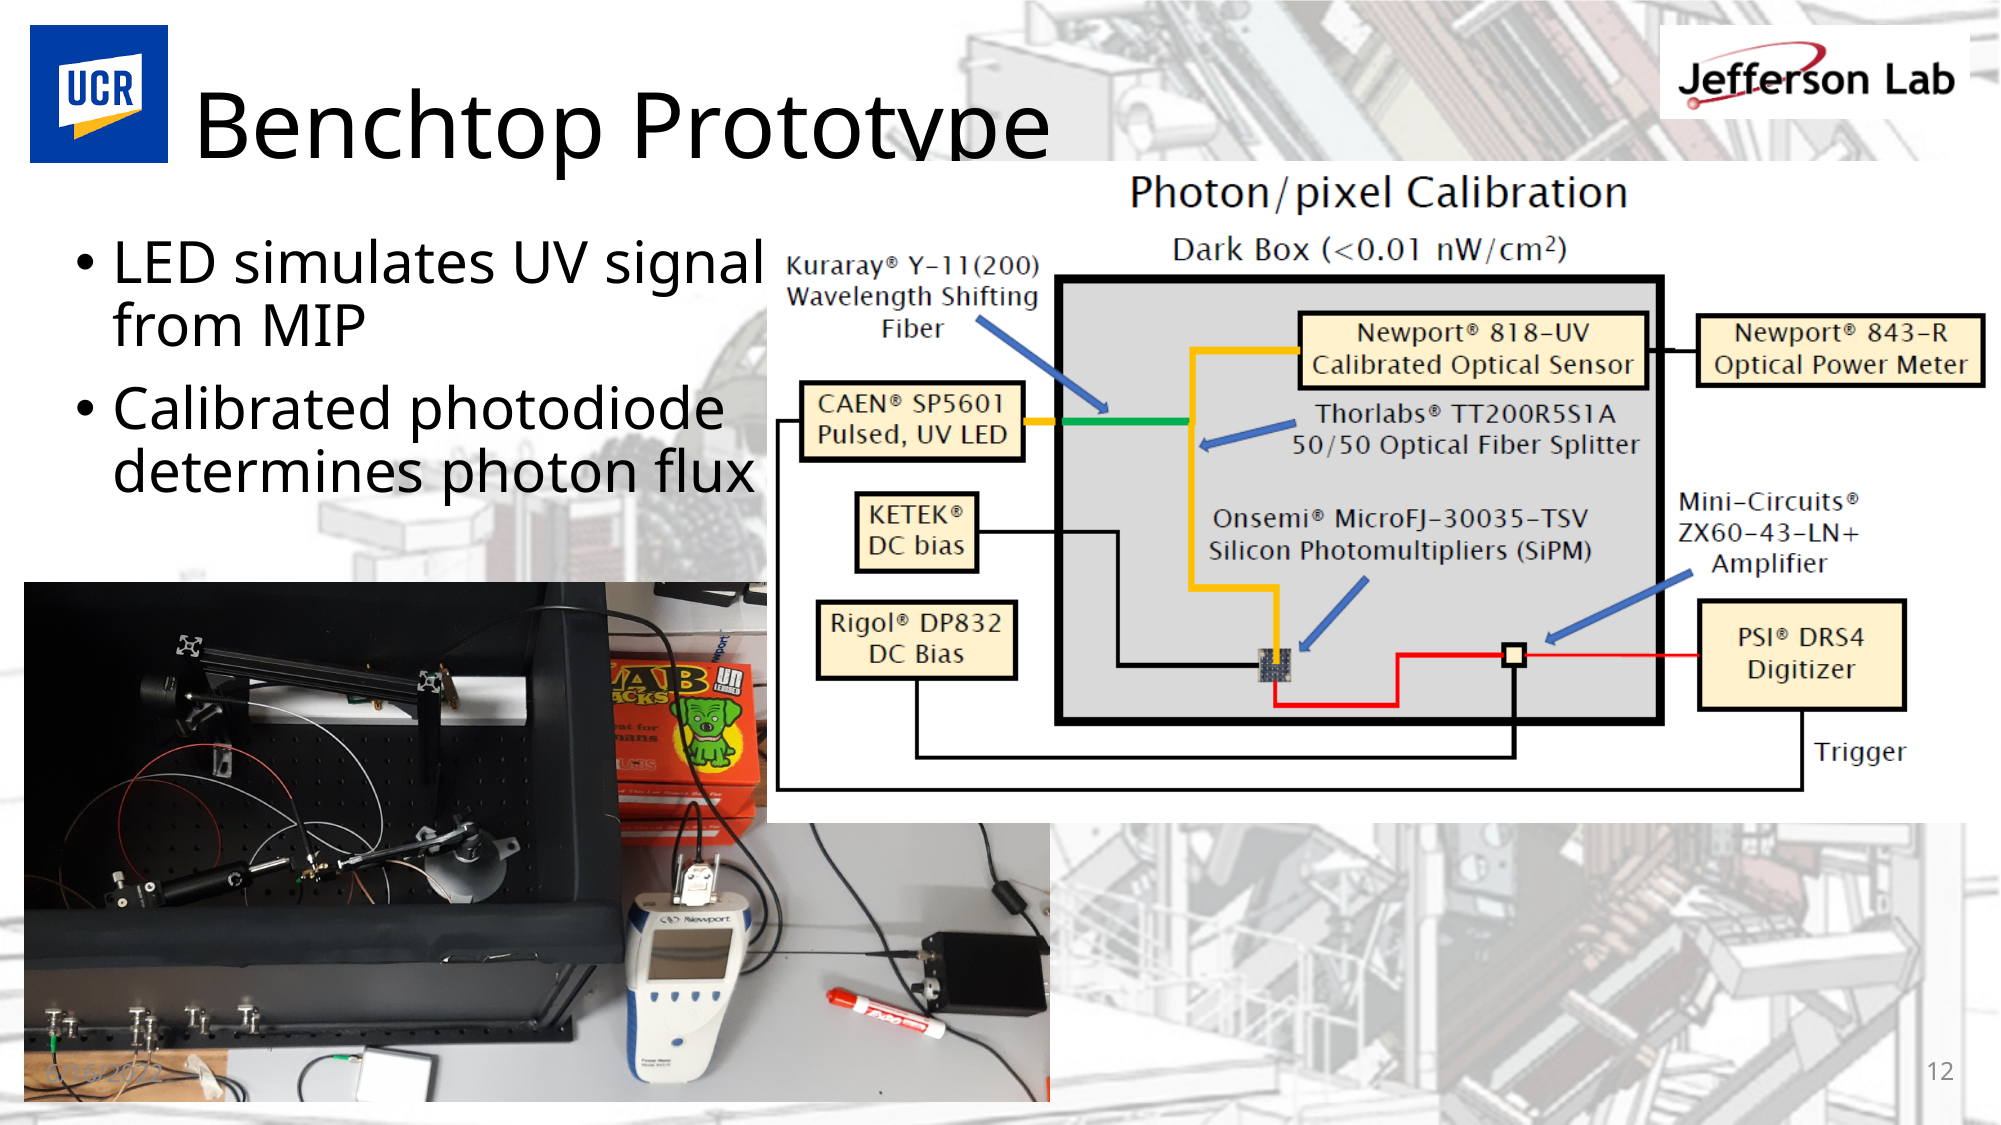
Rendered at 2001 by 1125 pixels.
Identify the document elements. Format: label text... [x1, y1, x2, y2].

slide_number 12 [1519, 1042, 1970, 1103]
list LED simulates UV signal from MIP Calibrated photodiode determines photon flux [60, 225, 767, 582]
picture [0, 0, 2001, 1125]
title Benchtop Prototype [177, 59, 1863, 198]
